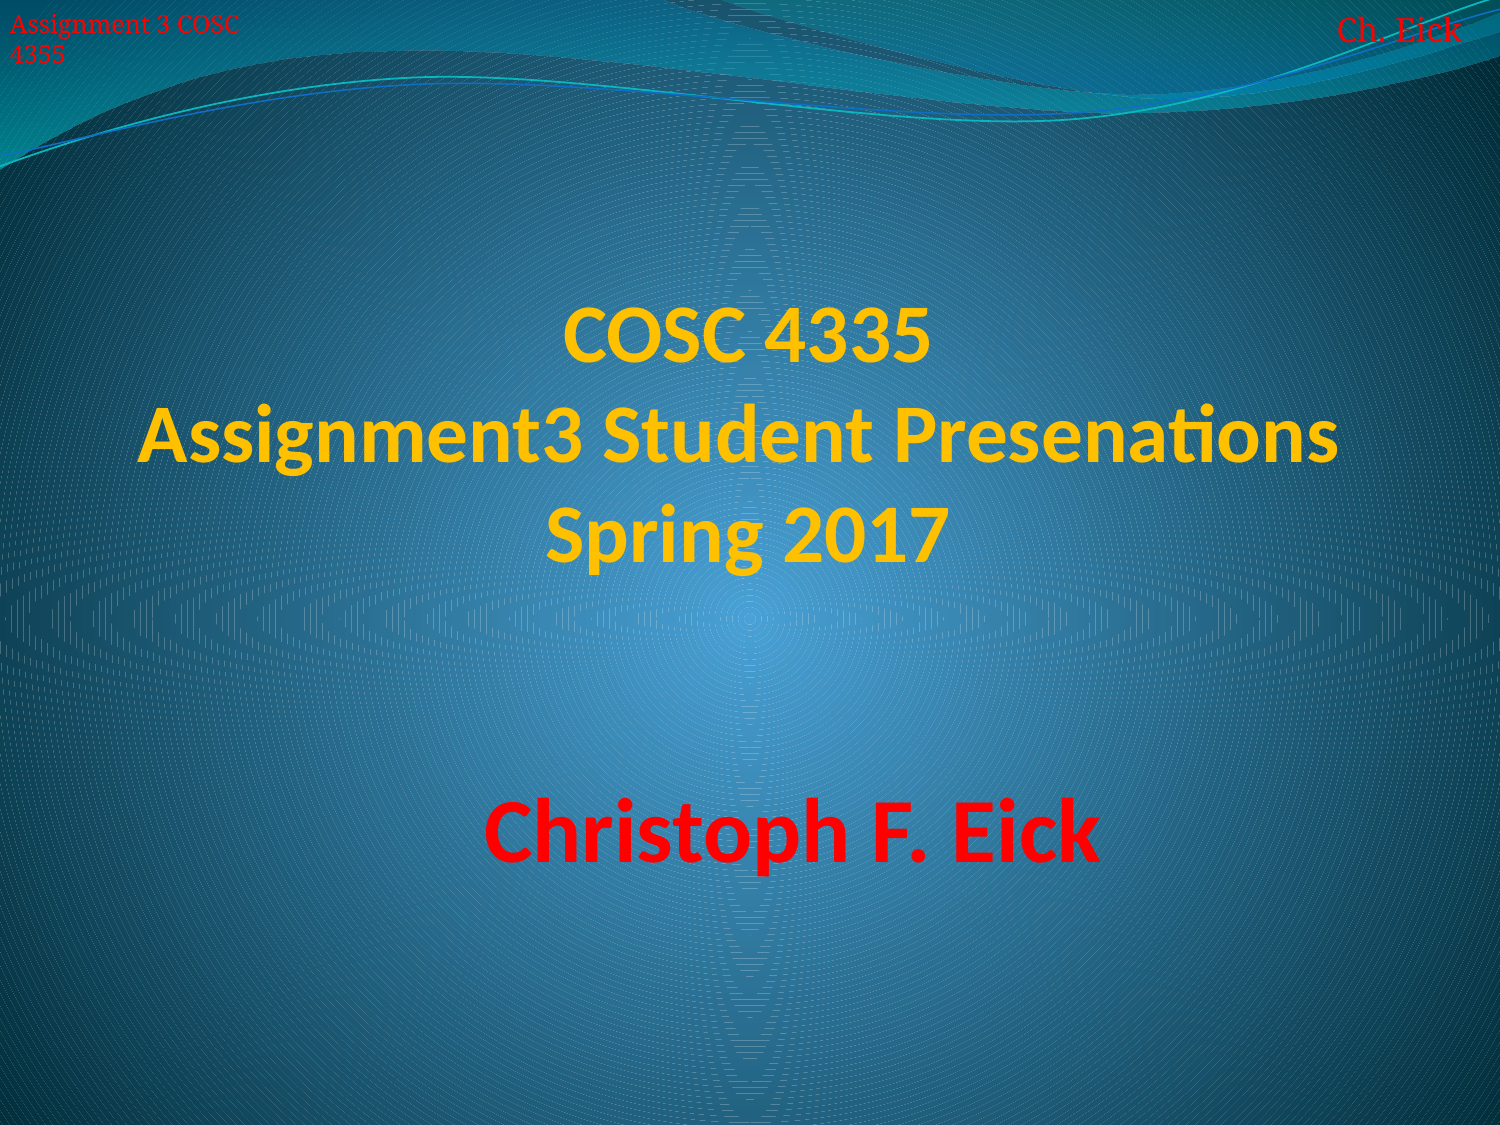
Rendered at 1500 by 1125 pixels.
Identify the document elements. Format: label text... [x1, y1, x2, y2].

text_box Christoph F. Eick [469, 763, 1117, 888]
title COSC 4335 Assignment3 Student Presenations Spring 2017 [53, 278, 1447, 579]
